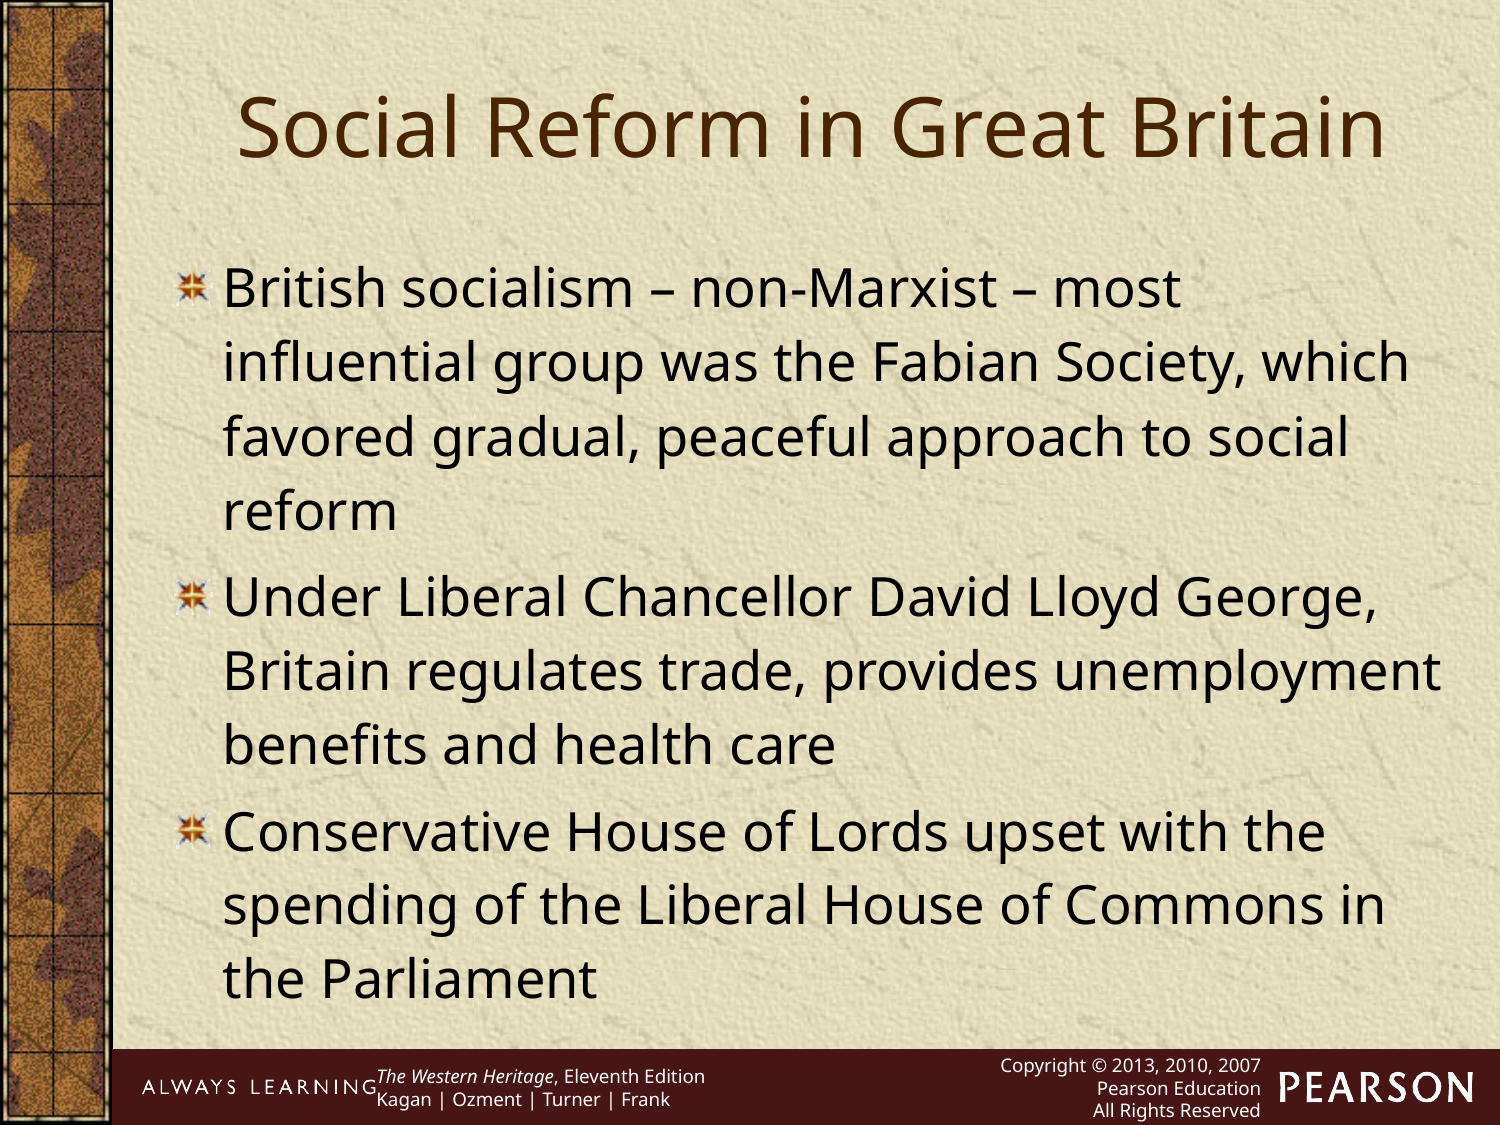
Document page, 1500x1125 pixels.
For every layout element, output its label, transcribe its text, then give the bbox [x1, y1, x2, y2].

title Social Reform in Great Britain [136, 11, 1488, 238]
list British socialism – non-Marxist – most influential group was the Fabian Society, which favored gradual, peaceful approach to social reform Under Liberal Chancellor David Lloyd George, Britain regulates trade, provides unemployment benefits and health care Conservative House of Lords upset with the spending of the Liberal House of Commons in the Parliament [173, 249, 1450, 1026]
picture [0, 0, 1500, 1125]
